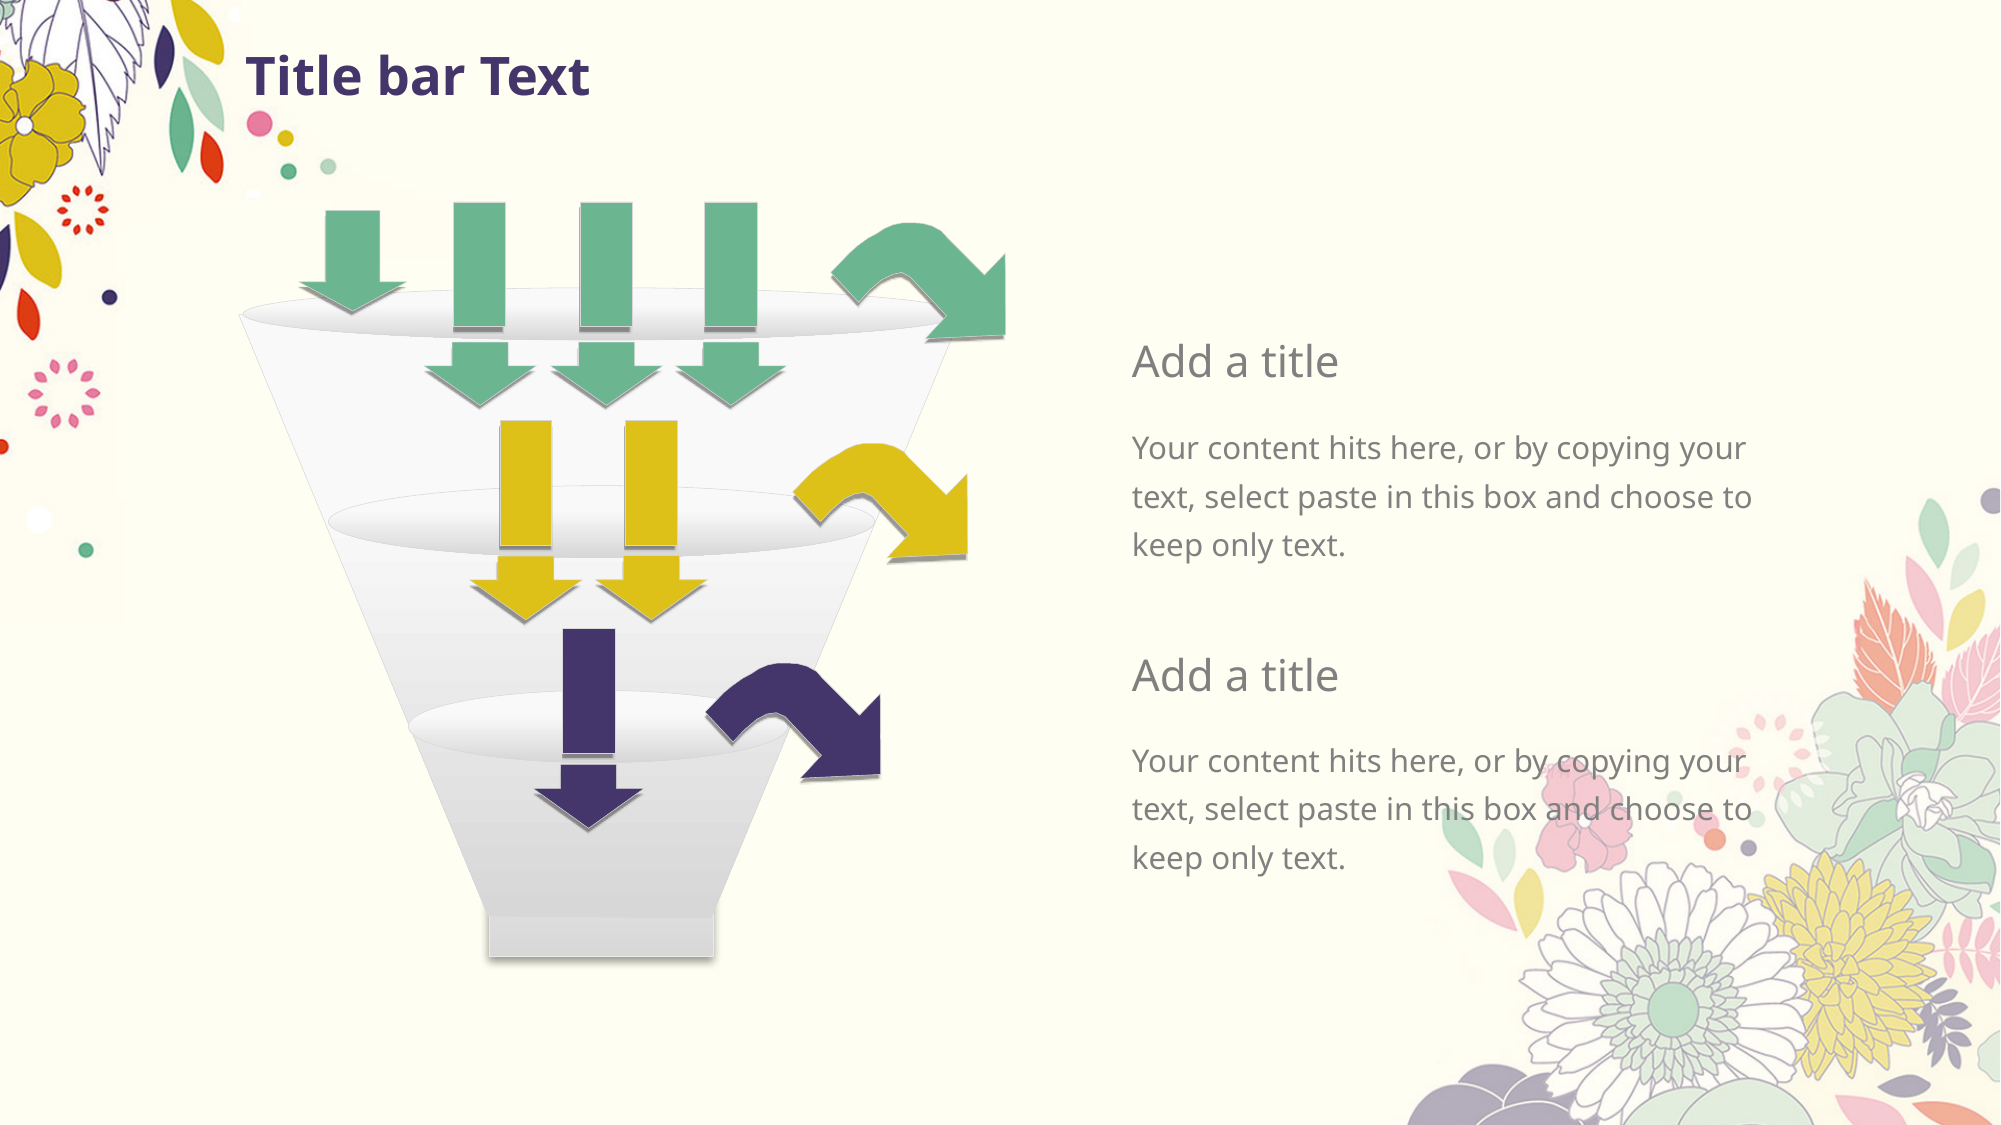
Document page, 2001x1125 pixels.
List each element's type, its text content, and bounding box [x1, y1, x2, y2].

text_box [830, 222, 1006, 337]
text_box Your content hits here, or by copying your text, select paste in this box and choose to keep only text. [1110, 406, 1804, 623]
picture [0, 0, 2001, 1125]
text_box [238, 287, 962, 957]
text_box [453, 201, 506, 287]
text_box [962, 473, 968, 555]
text_box [704, 201, 757, 287]
text_box [580, 201, 633, 287]
text_box Your content hits here, or by copying your text, select paste in this box and choose to keep only text. [1110, 719, 1804, 887]
text_box Add a title [1110, 323, 1804, 398]
text_box Add a title [1110, 636, 1804, 711]
title Title bar Text [230, 42, 1956, 115]
text_box [298, 210, 407, 287]
